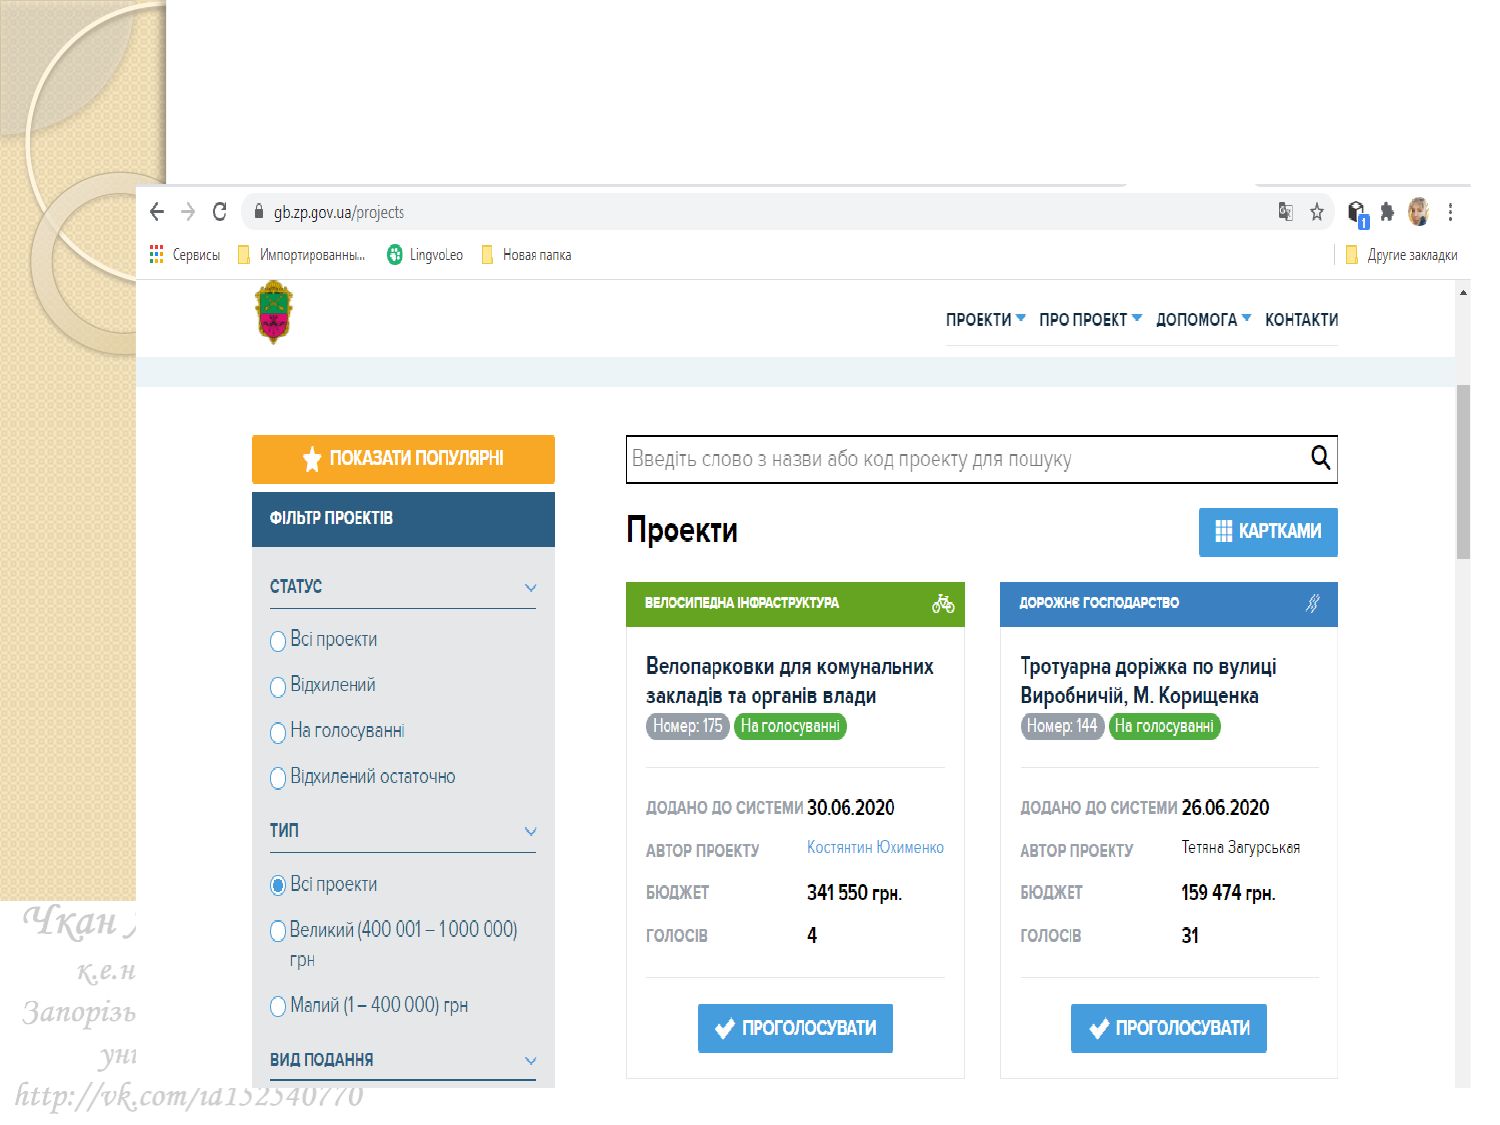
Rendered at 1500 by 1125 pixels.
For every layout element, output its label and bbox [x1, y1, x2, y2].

picture [0, 184, 1471, 1125]
